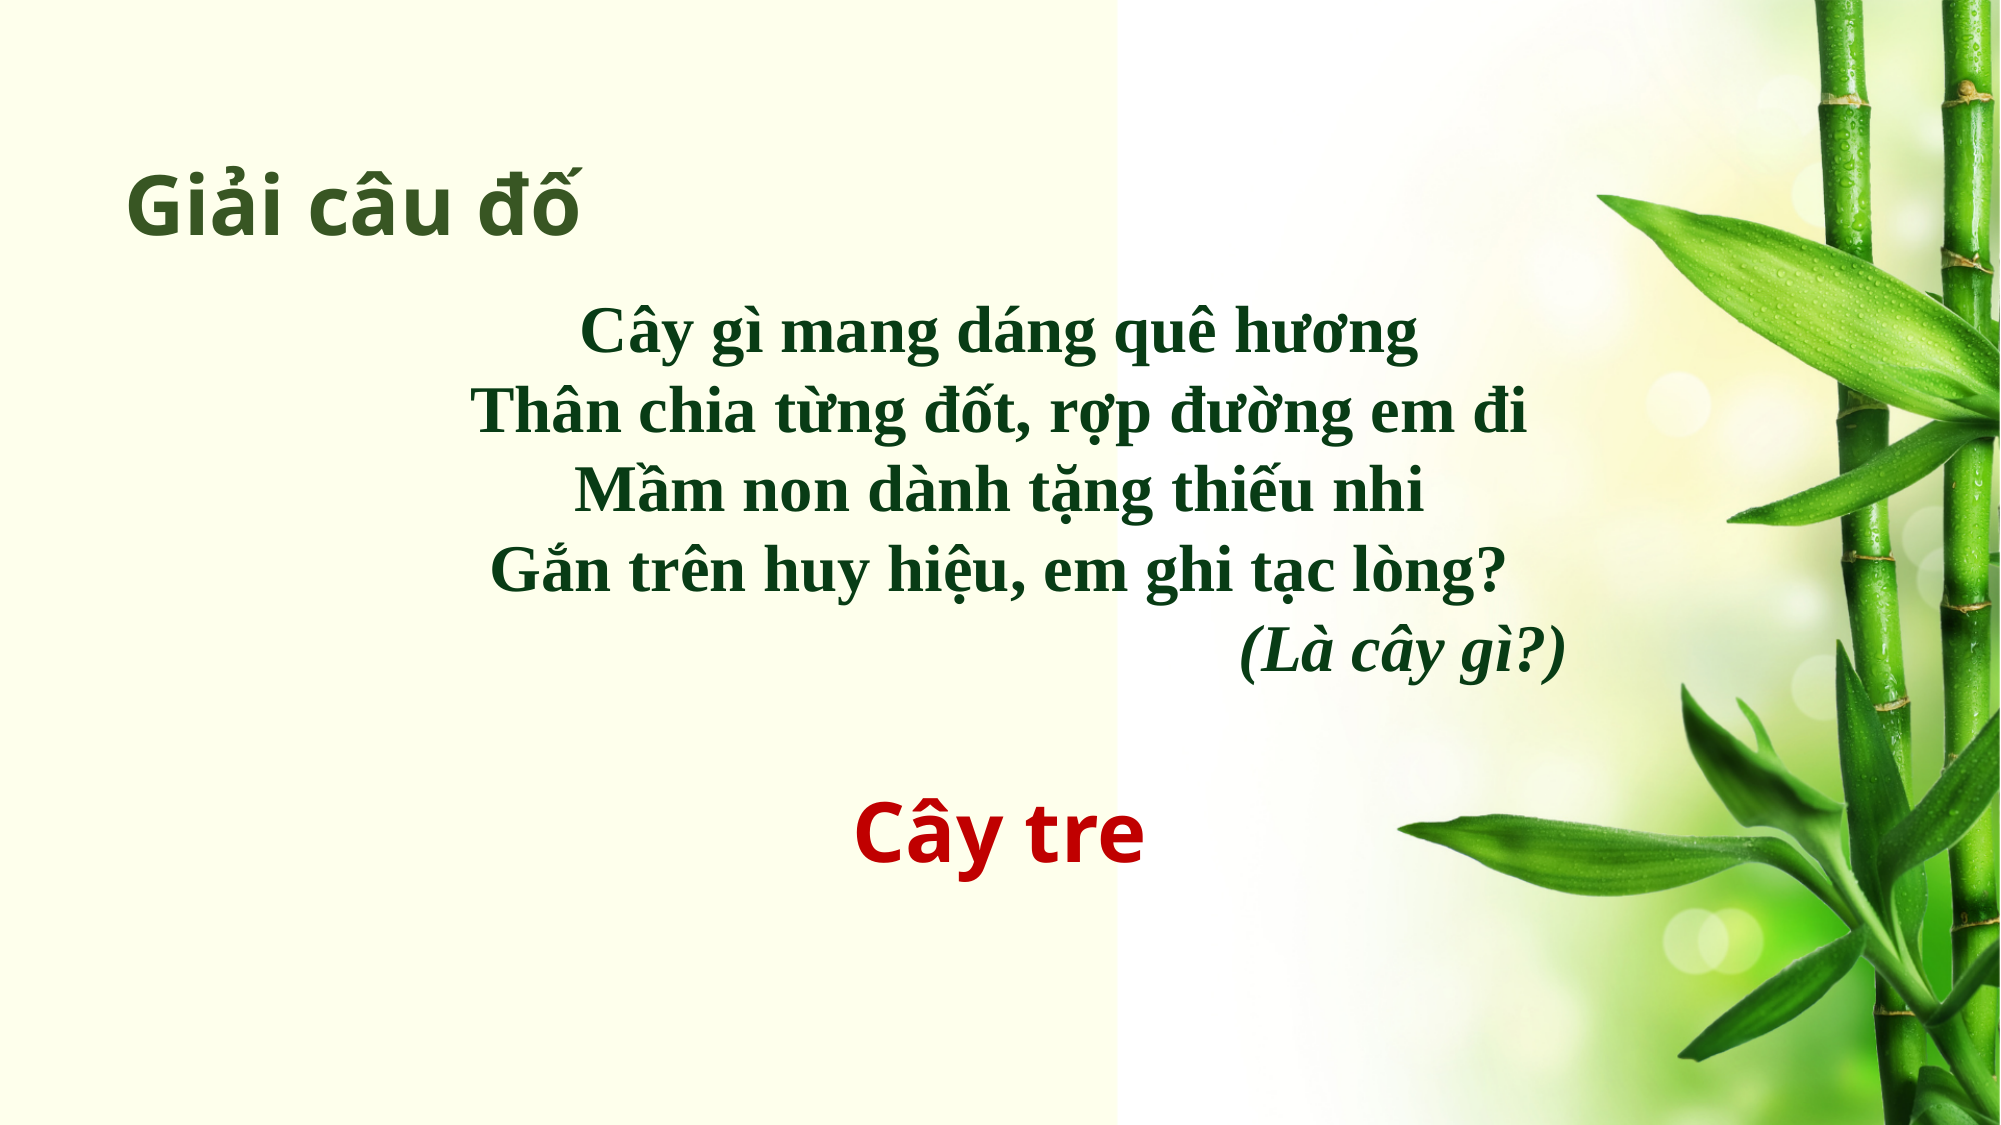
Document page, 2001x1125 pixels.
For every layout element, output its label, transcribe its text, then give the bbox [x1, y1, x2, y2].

text_box Cây gì mang dáng quê hương Thân chia từng đốt, rợp đường em đi Mầm non dành tặng thiếu nhi Gắn trên huy hiệu, em ghi tạc lòng? (Là cây gì?) [415, 277, 1585, 693]
text_box Cây tre [716, 771, 1284, 887]
picture [0, 0, 2000, 1125]
text_box Giải câu đố [109, 145, 677, 260]
